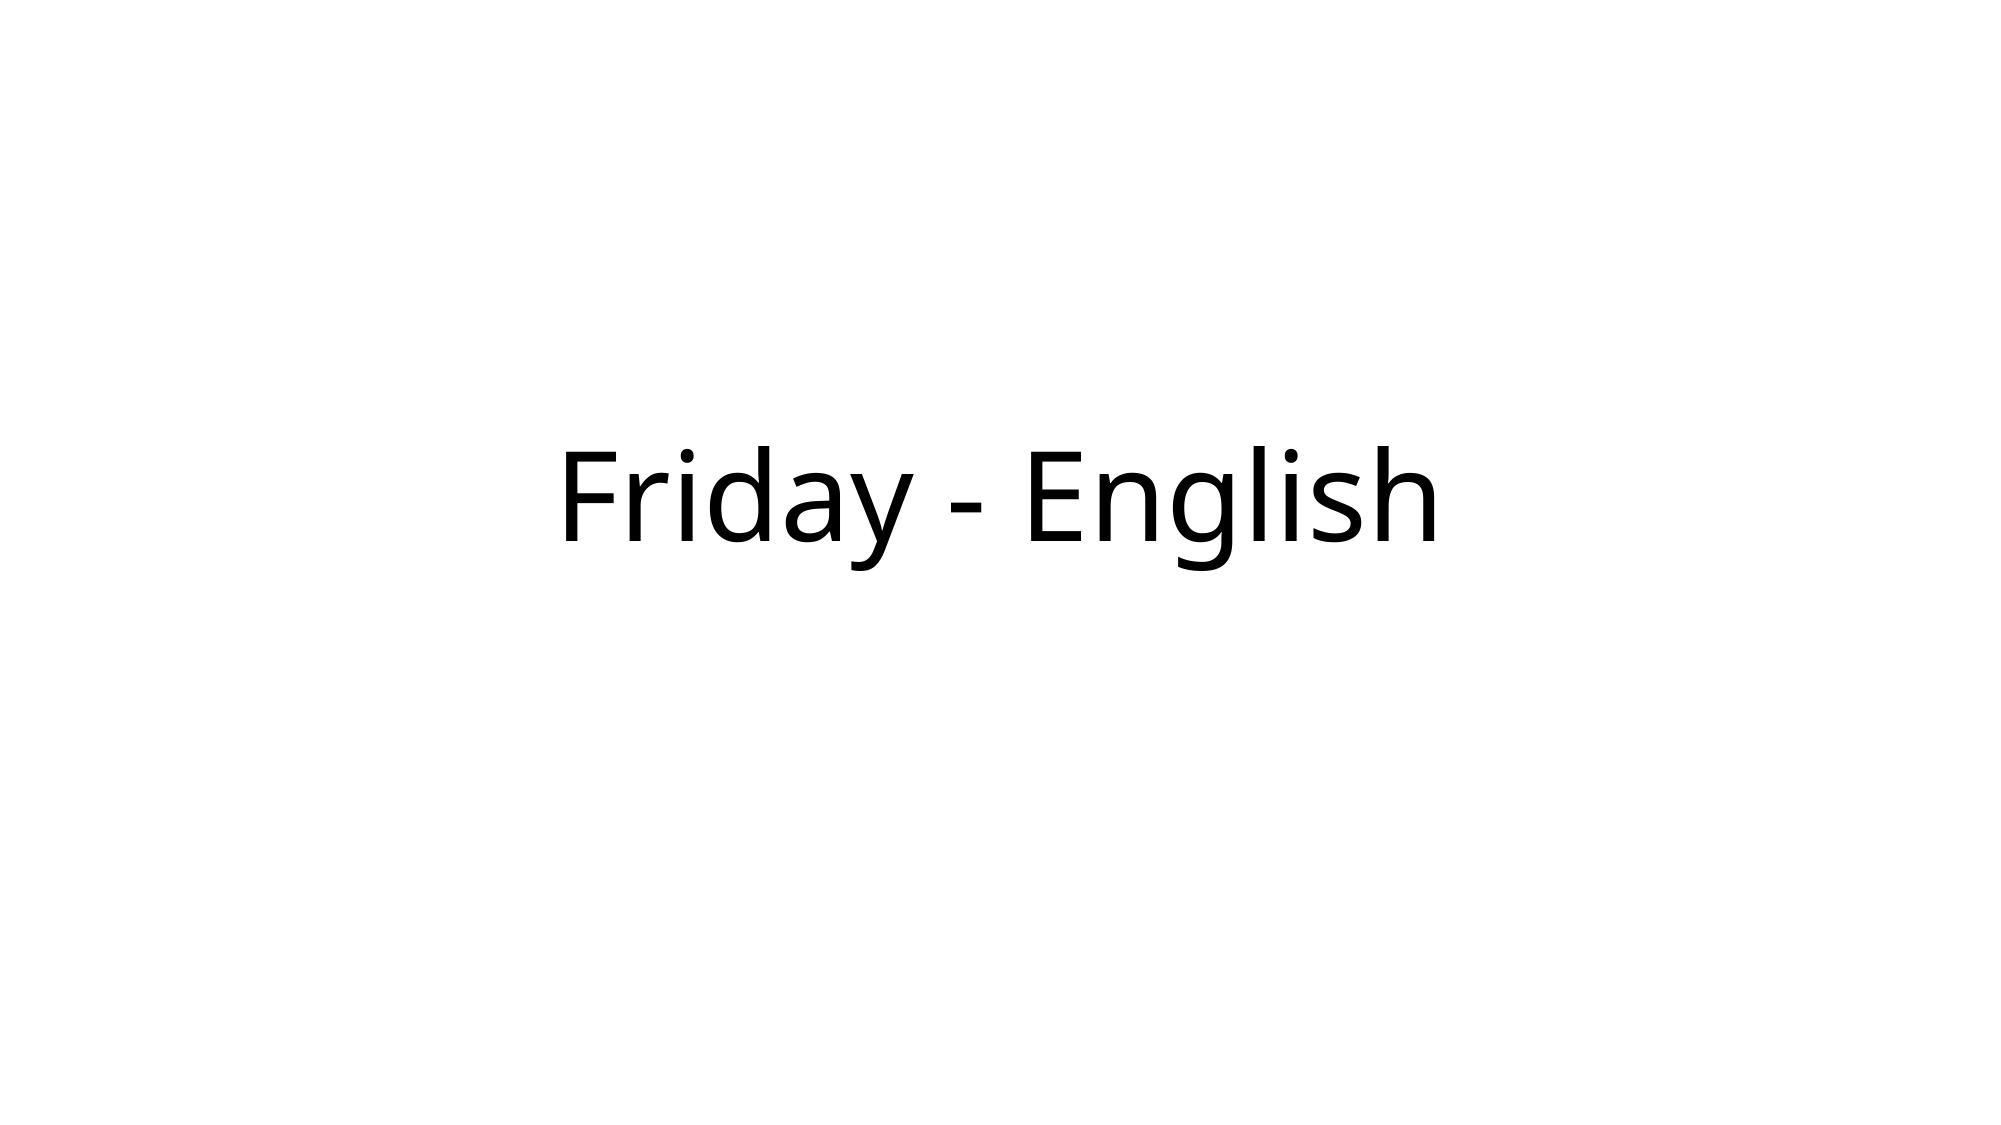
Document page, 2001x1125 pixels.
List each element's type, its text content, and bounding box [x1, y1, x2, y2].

title Friday - English [249, 184, 1750, 576]
